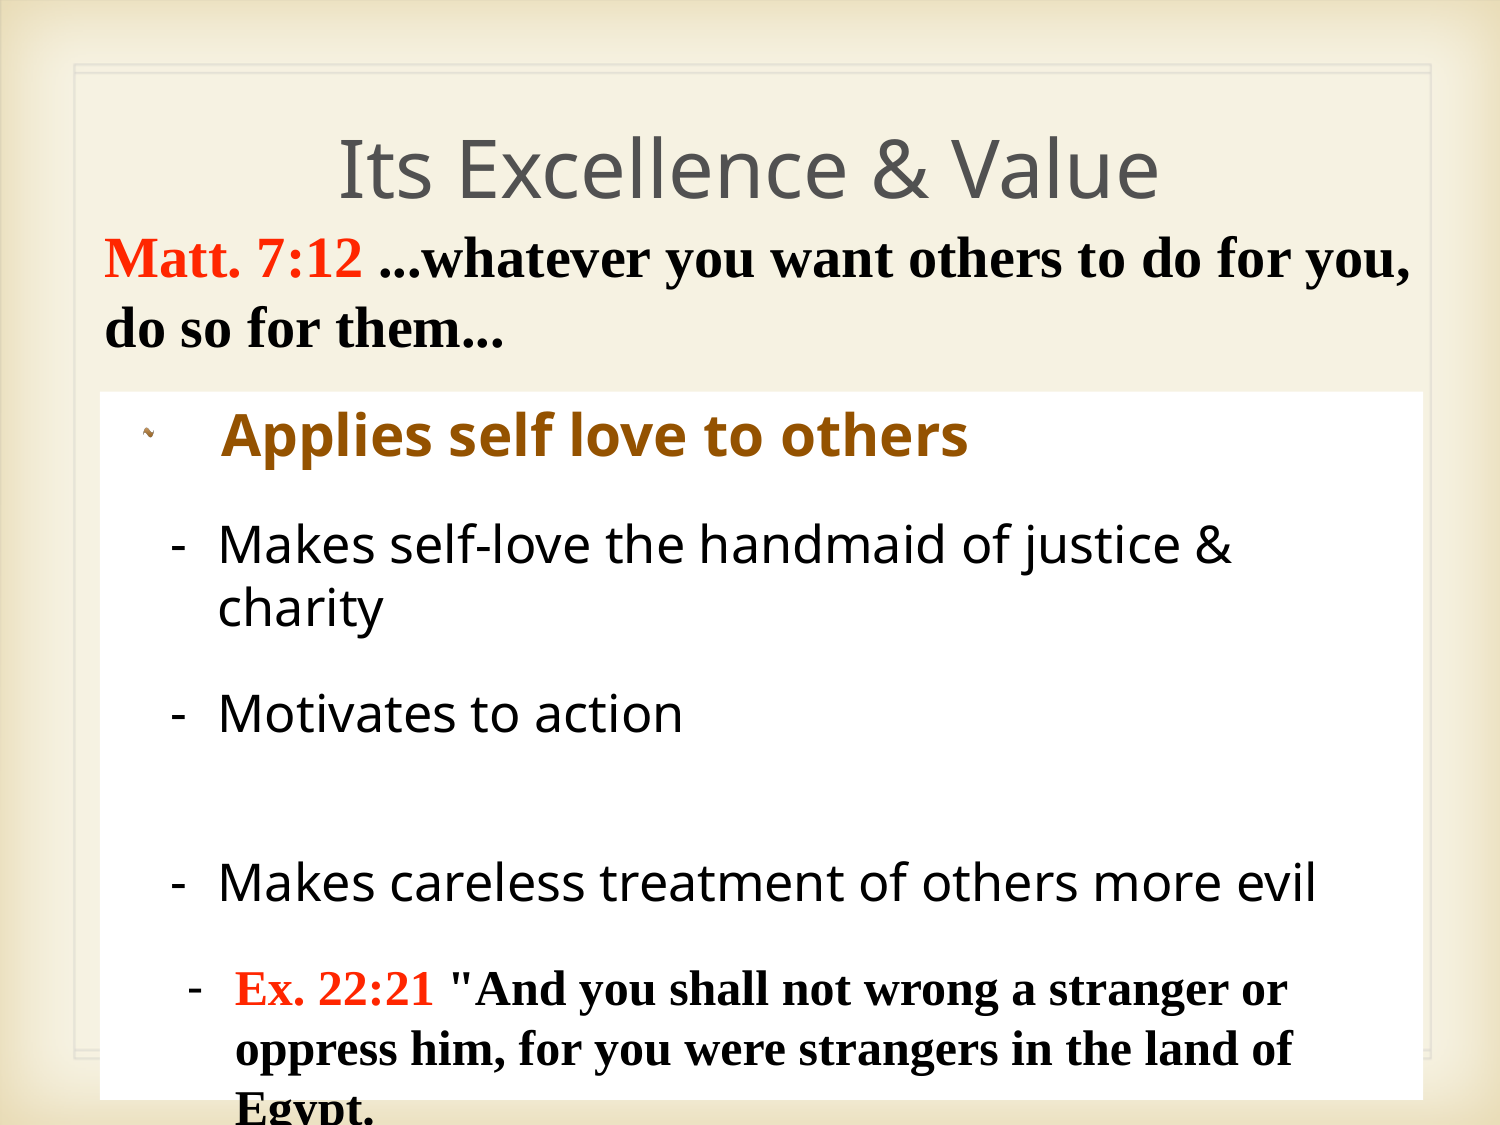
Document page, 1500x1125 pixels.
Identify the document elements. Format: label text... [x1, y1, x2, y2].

list Applies self love to others Makes self-love the handmaid of justice & charity Motivates to action Makes careless treatment of others more evil Ex. 22:21 "And you shall not wrong a stranger or oppress him, for you were strangers in the land of Egypt. [99, 391, 1424, 1101]
picture [0, 0, 1500, 1125]
text_box Matt. 7:12 ...whatever you want others to do for you, do so for them... [91, 212, 1432, 365]
title Its Excellence & Value [145, 89, 1355, 212]
